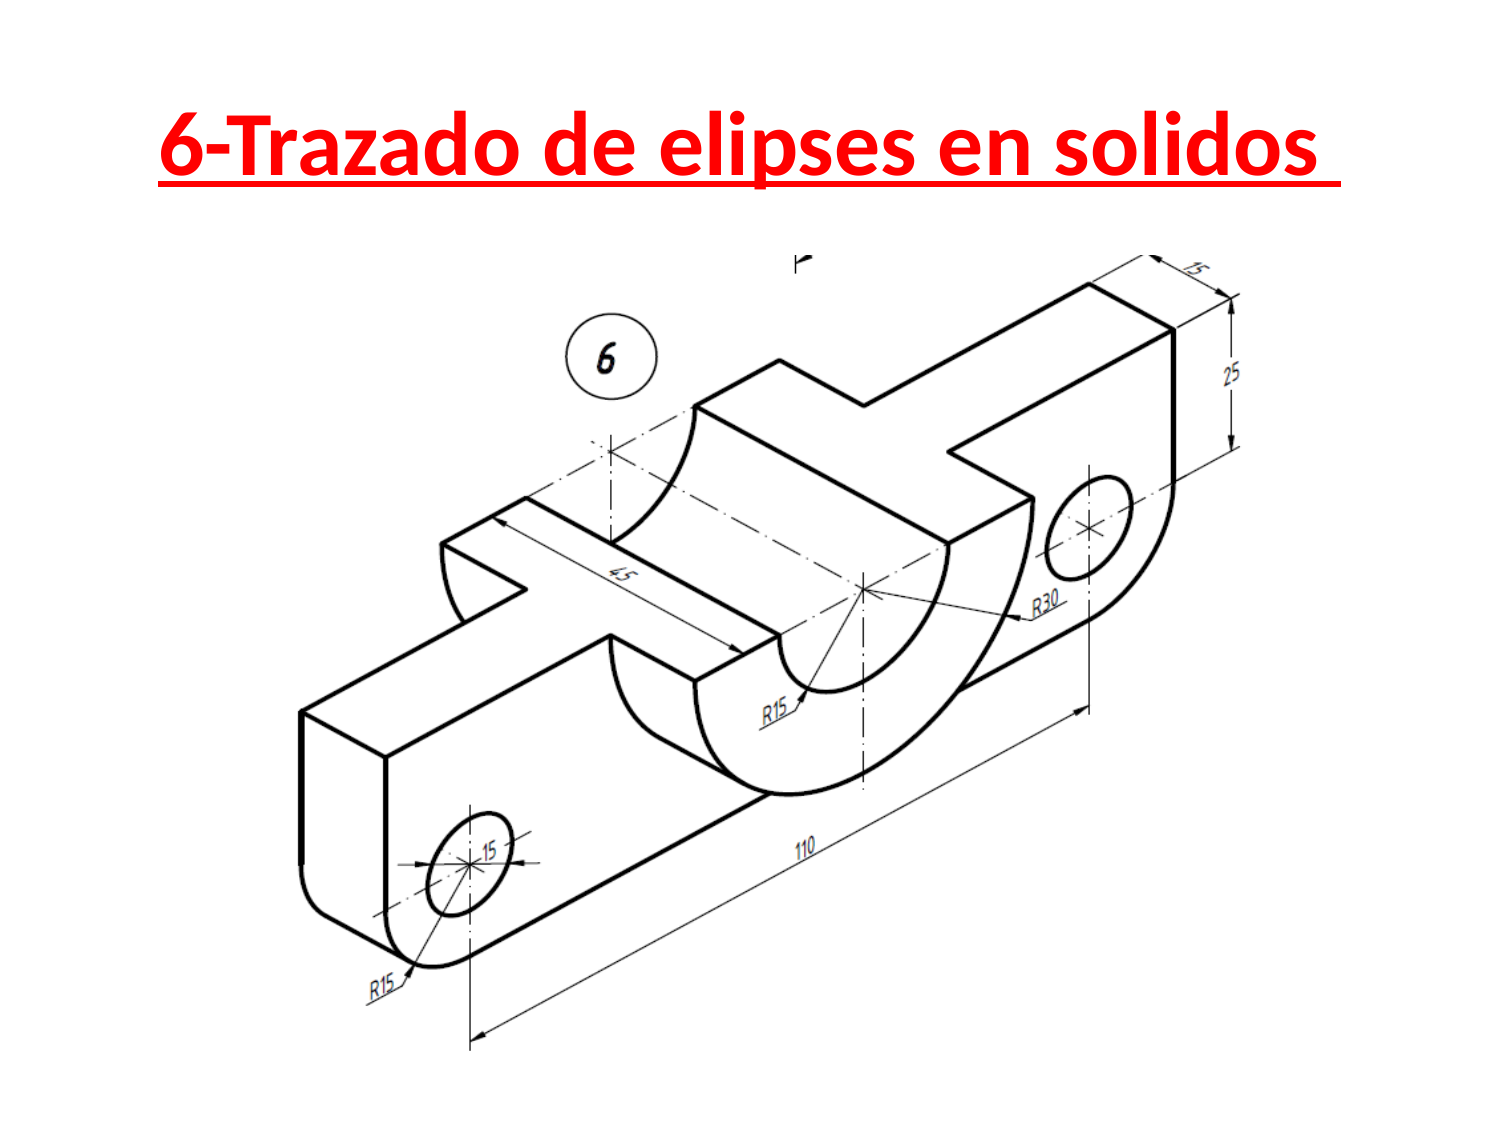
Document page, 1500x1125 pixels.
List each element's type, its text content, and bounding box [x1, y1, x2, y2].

title 6-Trazado de elipses en solidos [75, 45, 1425, 233]
picture [253, 255, 1252, 1056]
